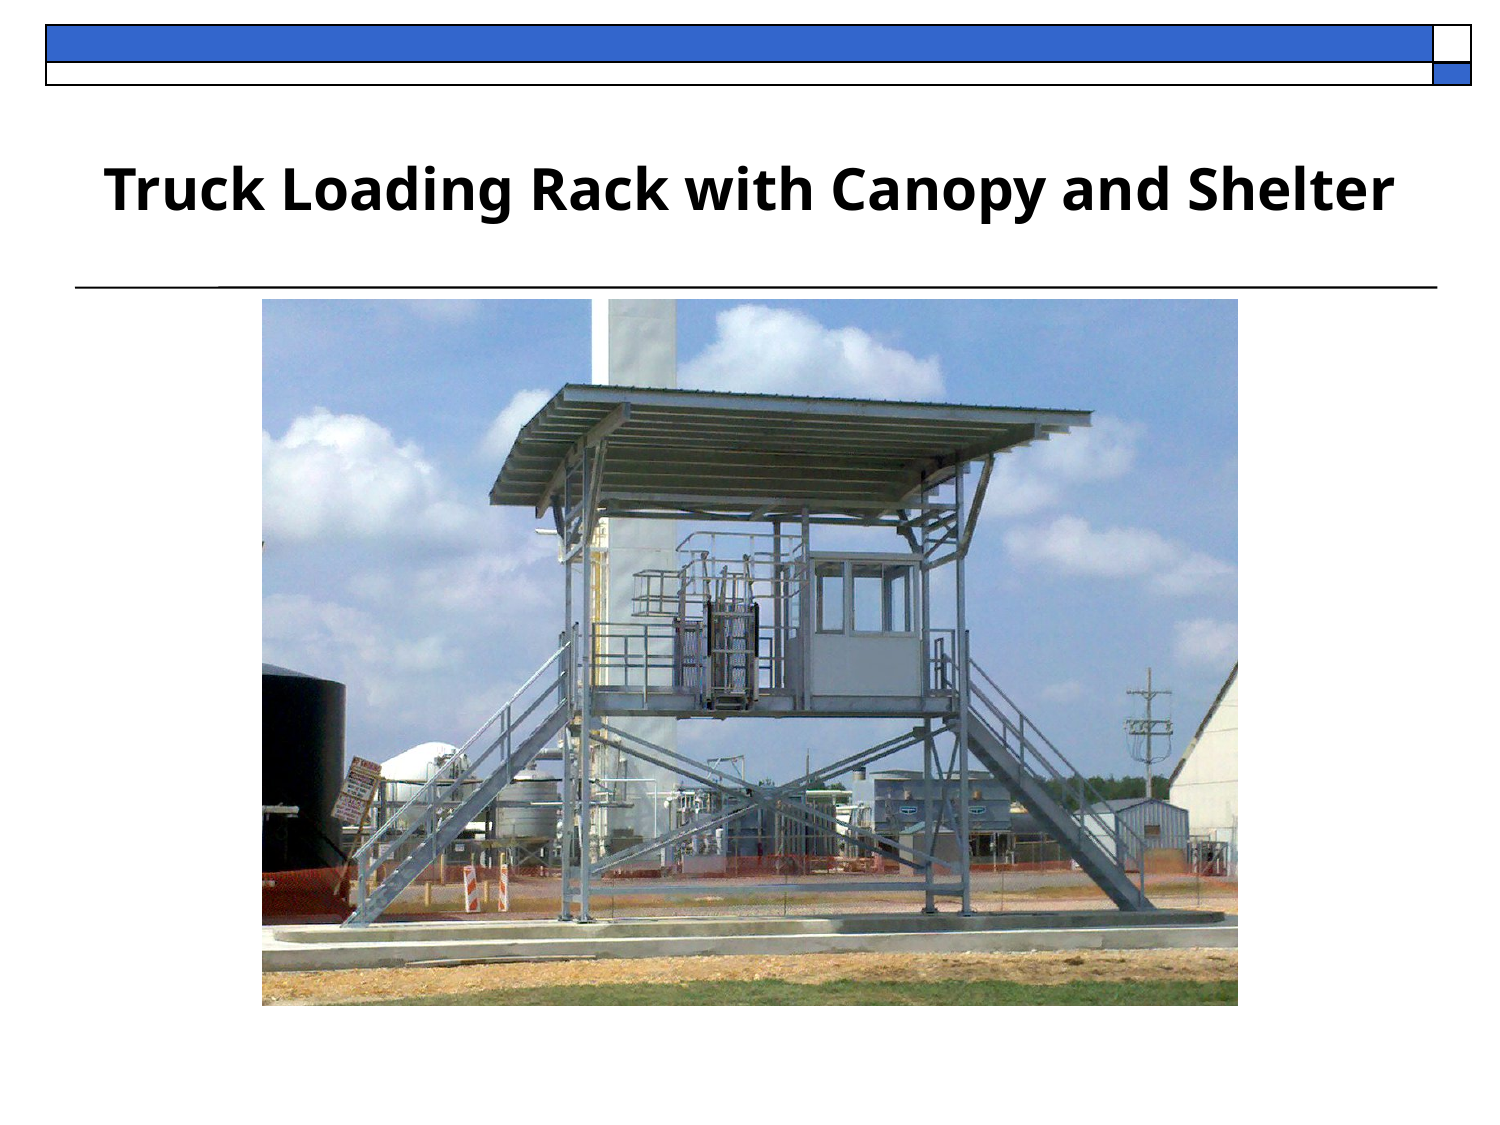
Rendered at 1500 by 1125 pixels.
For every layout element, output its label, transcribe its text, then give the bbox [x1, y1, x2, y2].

title Truck Loading Rack with Canopy and Shelter [75, 87, 1425, 288]
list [262, 299, 1238, 1006]
